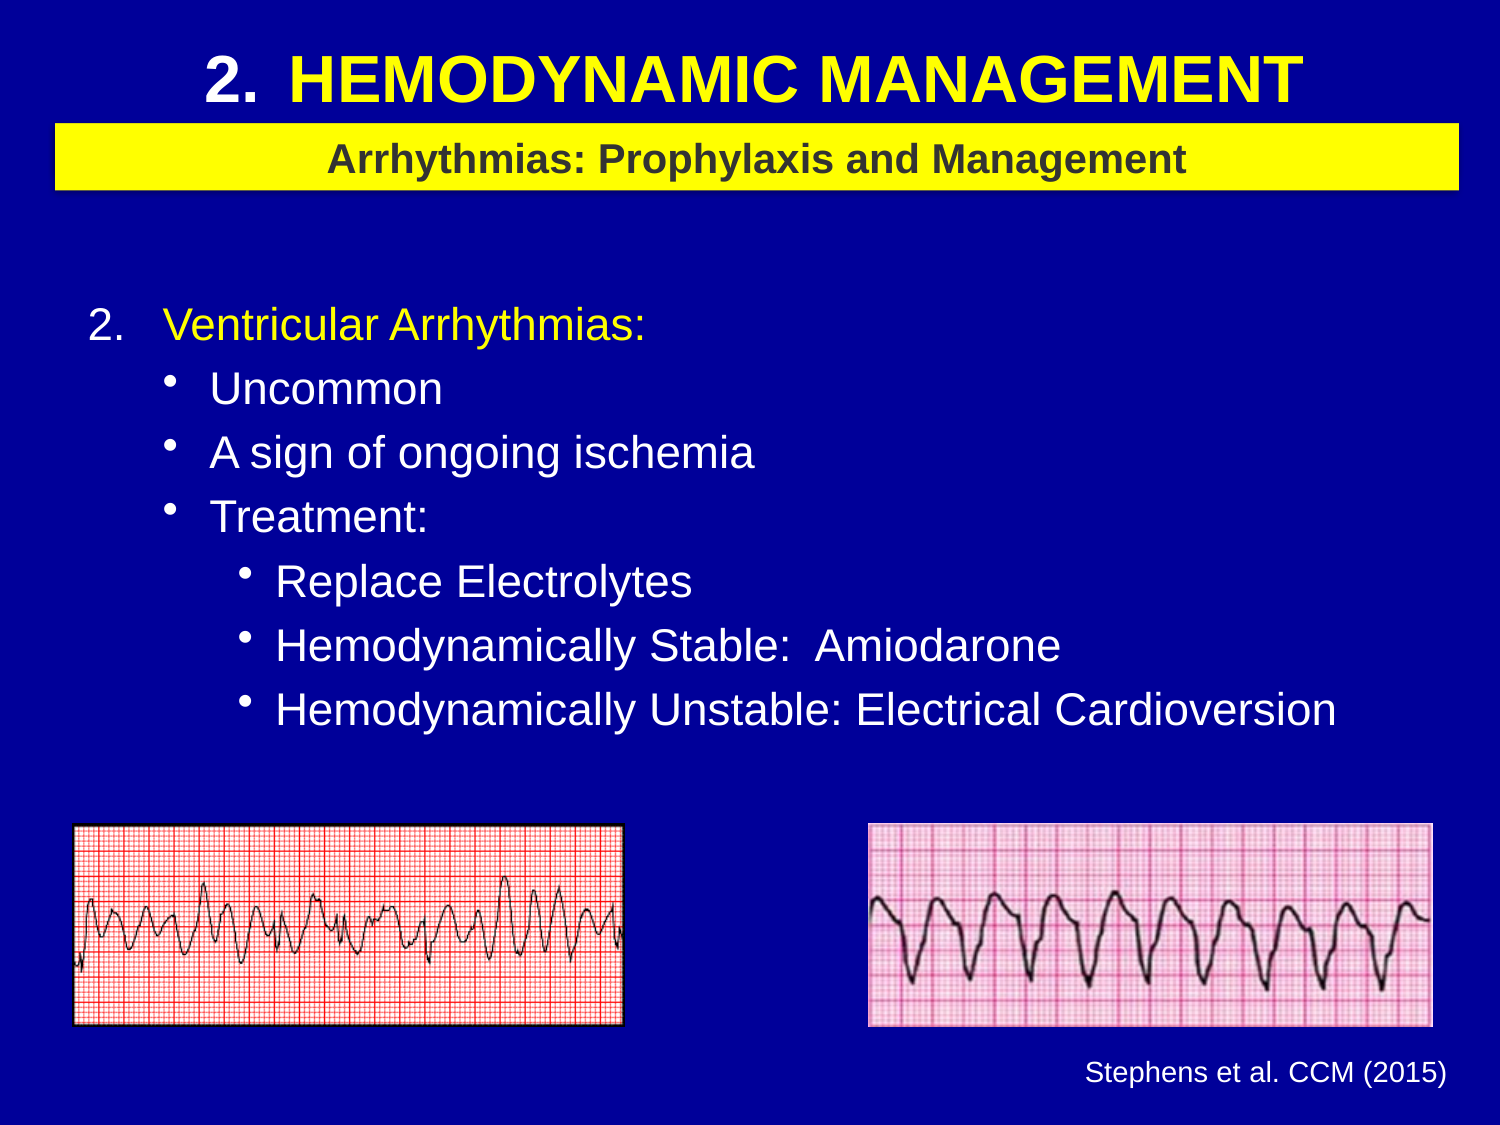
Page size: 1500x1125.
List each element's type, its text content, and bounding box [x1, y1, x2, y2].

list Ventricular Arrhythmias: Uncommon A sign of ongoing ischemia Treatment: Replace Electrolytes Hemodynamically Stable: Amiodarone Hemodynamically Unstable: Electrical Cardioversion [72, 287, 1438, 1048]
picture [72, 823, 625, 1027]
picture [868, 822, 1433, 1027]
text_box Arrhythmias: Prophylaxis and Management [54, 123, 1460, 191]
text_box Stephens et al. CCM (2015) [1069, 1046, 1479, 1097]
title HEMODYNAMIC MANAGEMENT [72, 26, 1438, 120]
